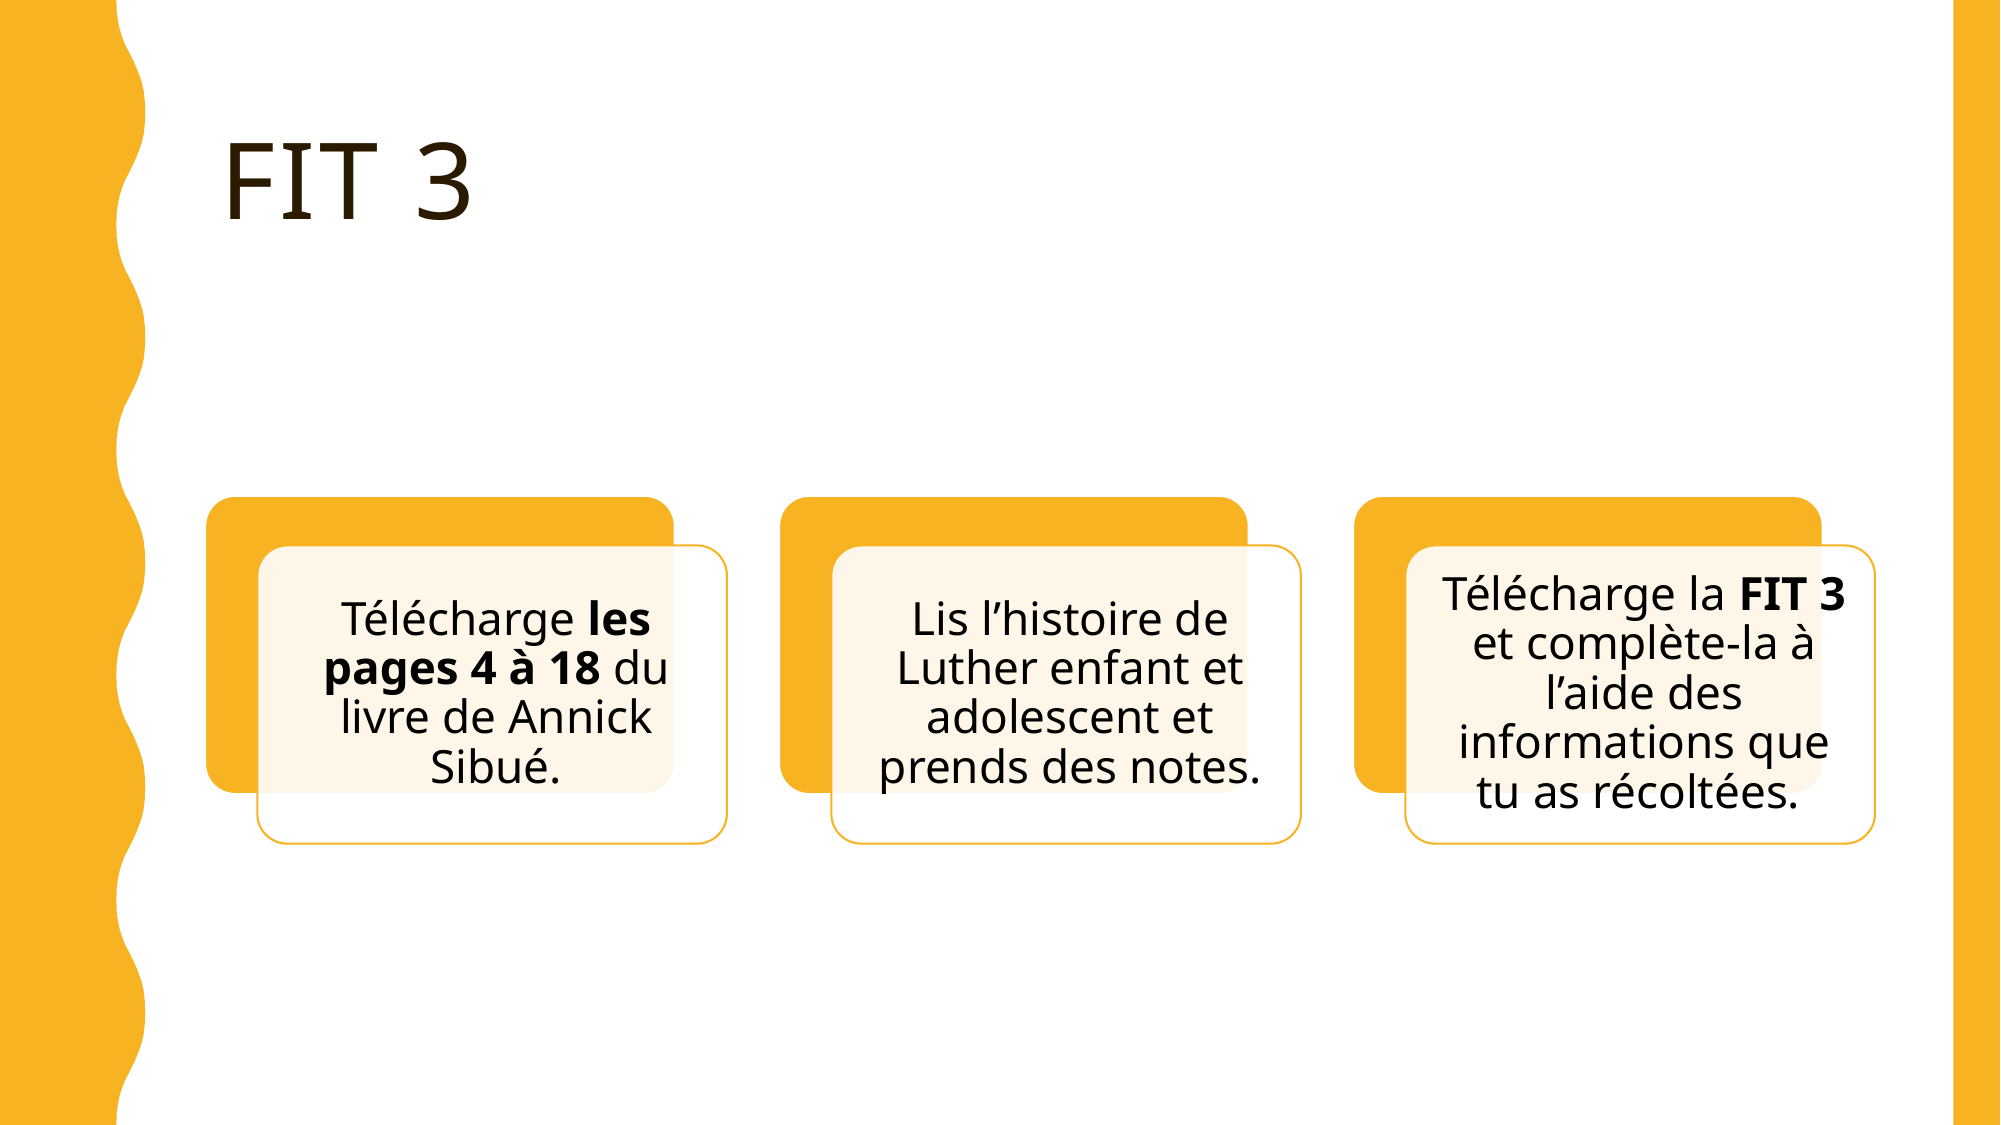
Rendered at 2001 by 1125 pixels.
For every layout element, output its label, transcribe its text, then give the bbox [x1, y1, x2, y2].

text_box [1952, 0, 2000, 1125]
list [205, 374, 1875, 965]
text_box [117, 0, 1952, 1125]
title FIT 3 [205, 62, 1875, 308]
text_box [0, 0, 146, 1125]
